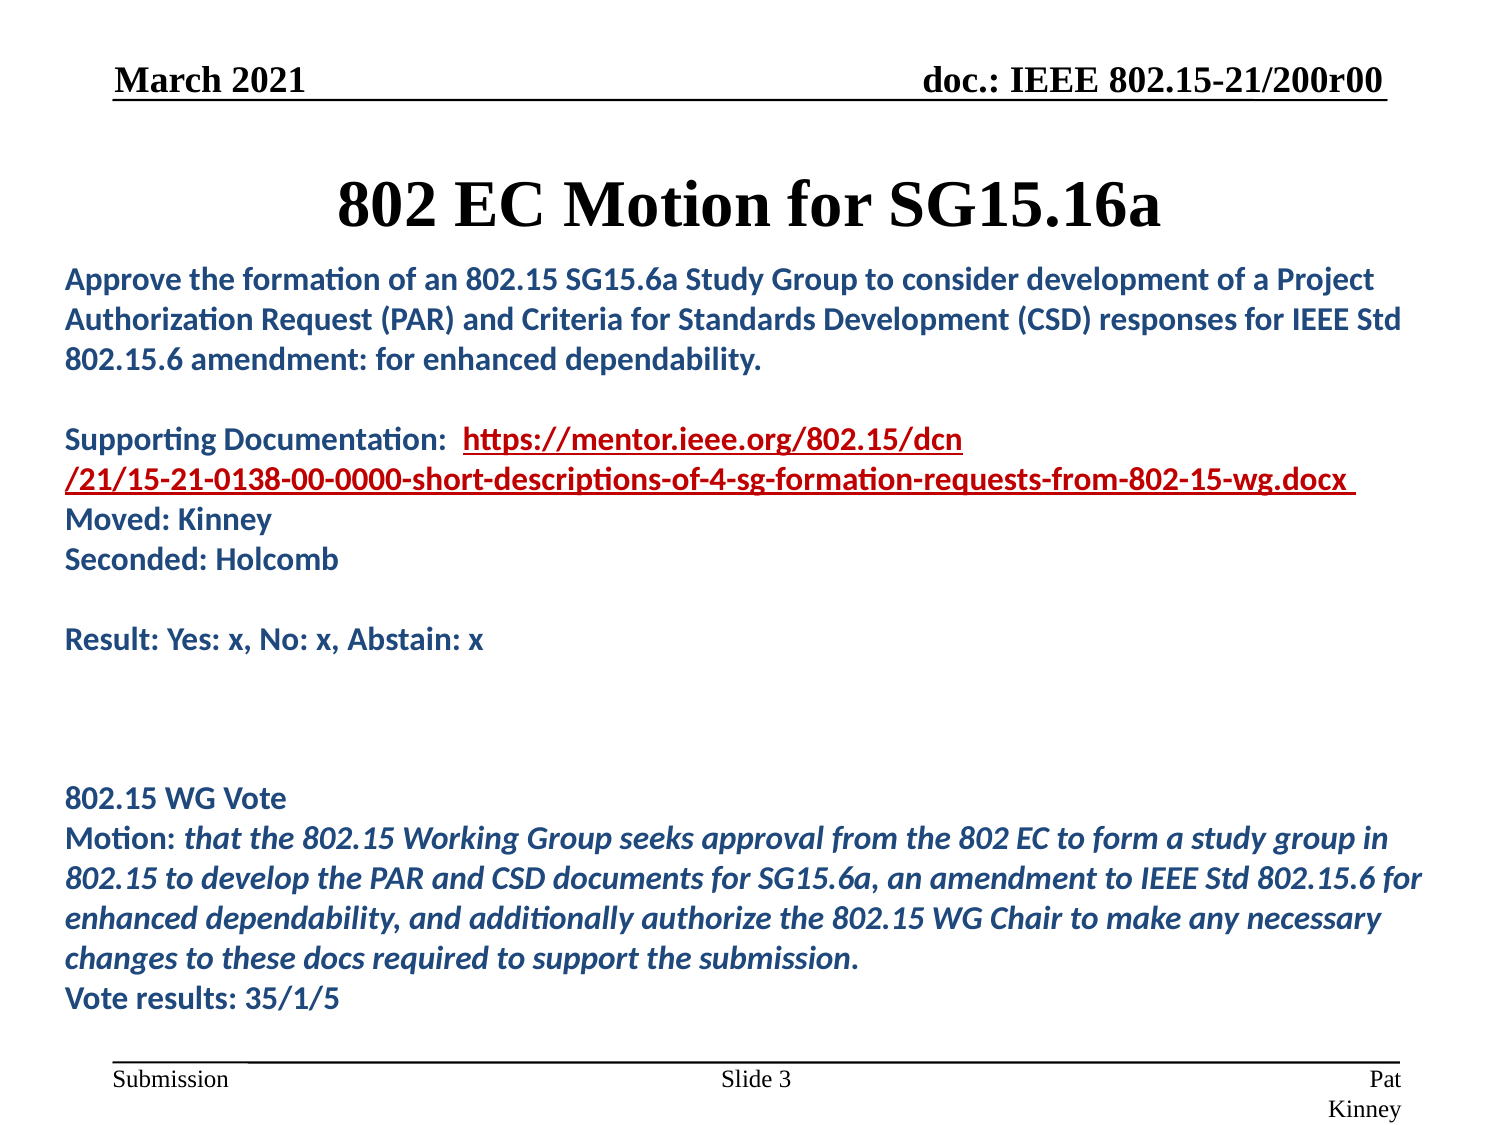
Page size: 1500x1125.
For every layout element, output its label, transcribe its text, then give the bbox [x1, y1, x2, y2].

footer Pat Kinney (Kinney Consulting) [1324, 1061, 1402, 1093]
title 802 EC Motion for SG15.16a [112, 112, 1388, 249]
text_box Approve the formation of an 802.15 SG15.6a Study Group to consider development of a Project Authorization Request (PAR) and Criteria for Standards Development (CSD) responses for IEEE Std 802.15.6 amendment: for enhanced dependability. Supporting Documentation: https://mentor.ieee.org/802.15/dcn/21/15-21-0138-00-0000-short-descriptions-of-4-sg-formation-requests-from-802-15-wg.docx Moved: Kinney Seconded: Holcomb Result: Yes: x, No: x, Abstain: x 802.15 WG Vote Motion: that the 802.15 Working Group seeks approval from the 802 EC to form a study group in 802.15 to develop the PAR and CSD documents for SG15.6a, an amendment to IEEE Std 802.15.6 for enhanced dependability, and additionally authorize the 802.15 WG Chair to make any necessary changes to these docs required to support the submission. Vote results: 35/1/5 [50, 249, 1450, 1024]
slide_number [114, 54, 366, 101]
slide_number Slide 3 [712, 1061, 800, 1093]
